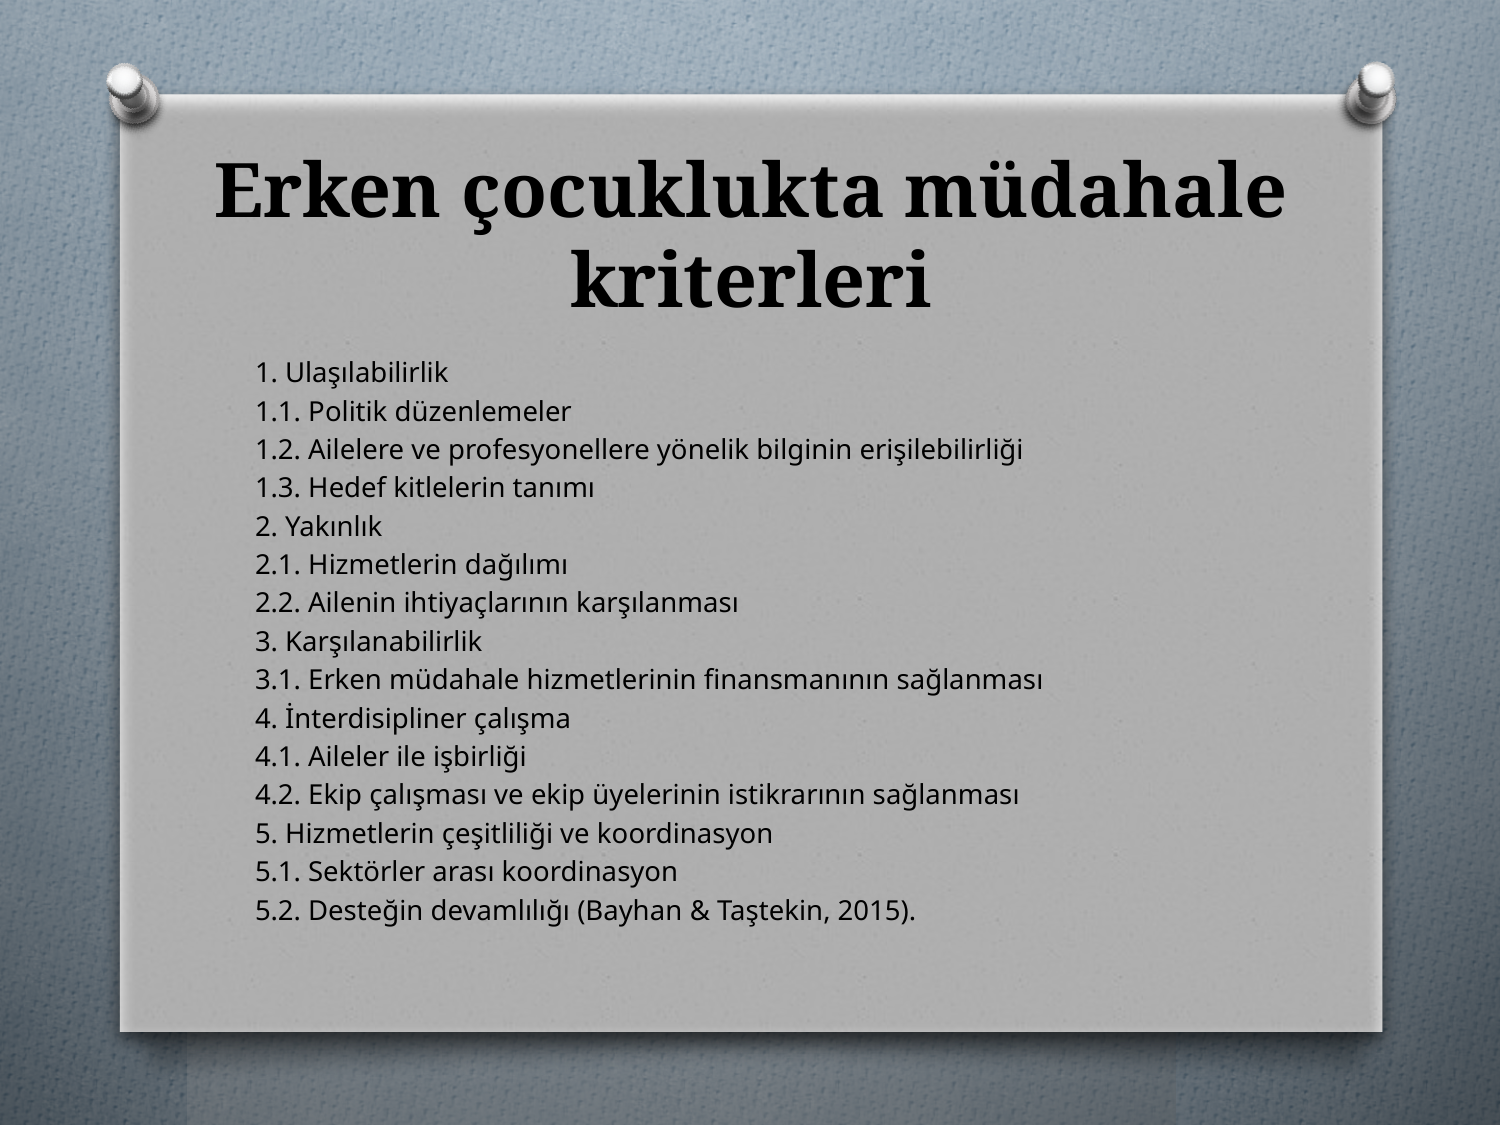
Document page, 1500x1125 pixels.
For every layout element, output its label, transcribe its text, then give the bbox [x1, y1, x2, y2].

picture [75, 29, 198, 153]
list 1. Ulaşılabilirlik 1.1. Politik düzenlemeler 1.2. Ailelere ve profesyonellere yönelik bilginin erişilebilirliği 1.3. Hedef kitlelerin tanımı 2. Yakınlık 2.1. Hizmetlerin dağılımı 2.2. Ailenin ihtiyaçlarının karşılanması 3. Karşılanabilirlik 3.1. Erken müdahale hizmetlerinin finansmanının sağlanması 4. İnterdisipliner çalışma 4.1. Aileler ile işbirliği 4.2. Ekip çalışması ve ekip üyelerinin istikrarının sağlanması 5. Hizmetlerin çeşitliliği ve koordinasyon 5.1. Sektörler arası koordinasyon 5.2. Desteğin devamlılığı (Bayhan & Taştekin, 2015). [240, 347, 1257, 939]
title Erken çocuklukta müdahale kriterleri [179, 134, 1323, 332]
picture [1317, 35, 1439, 156]
